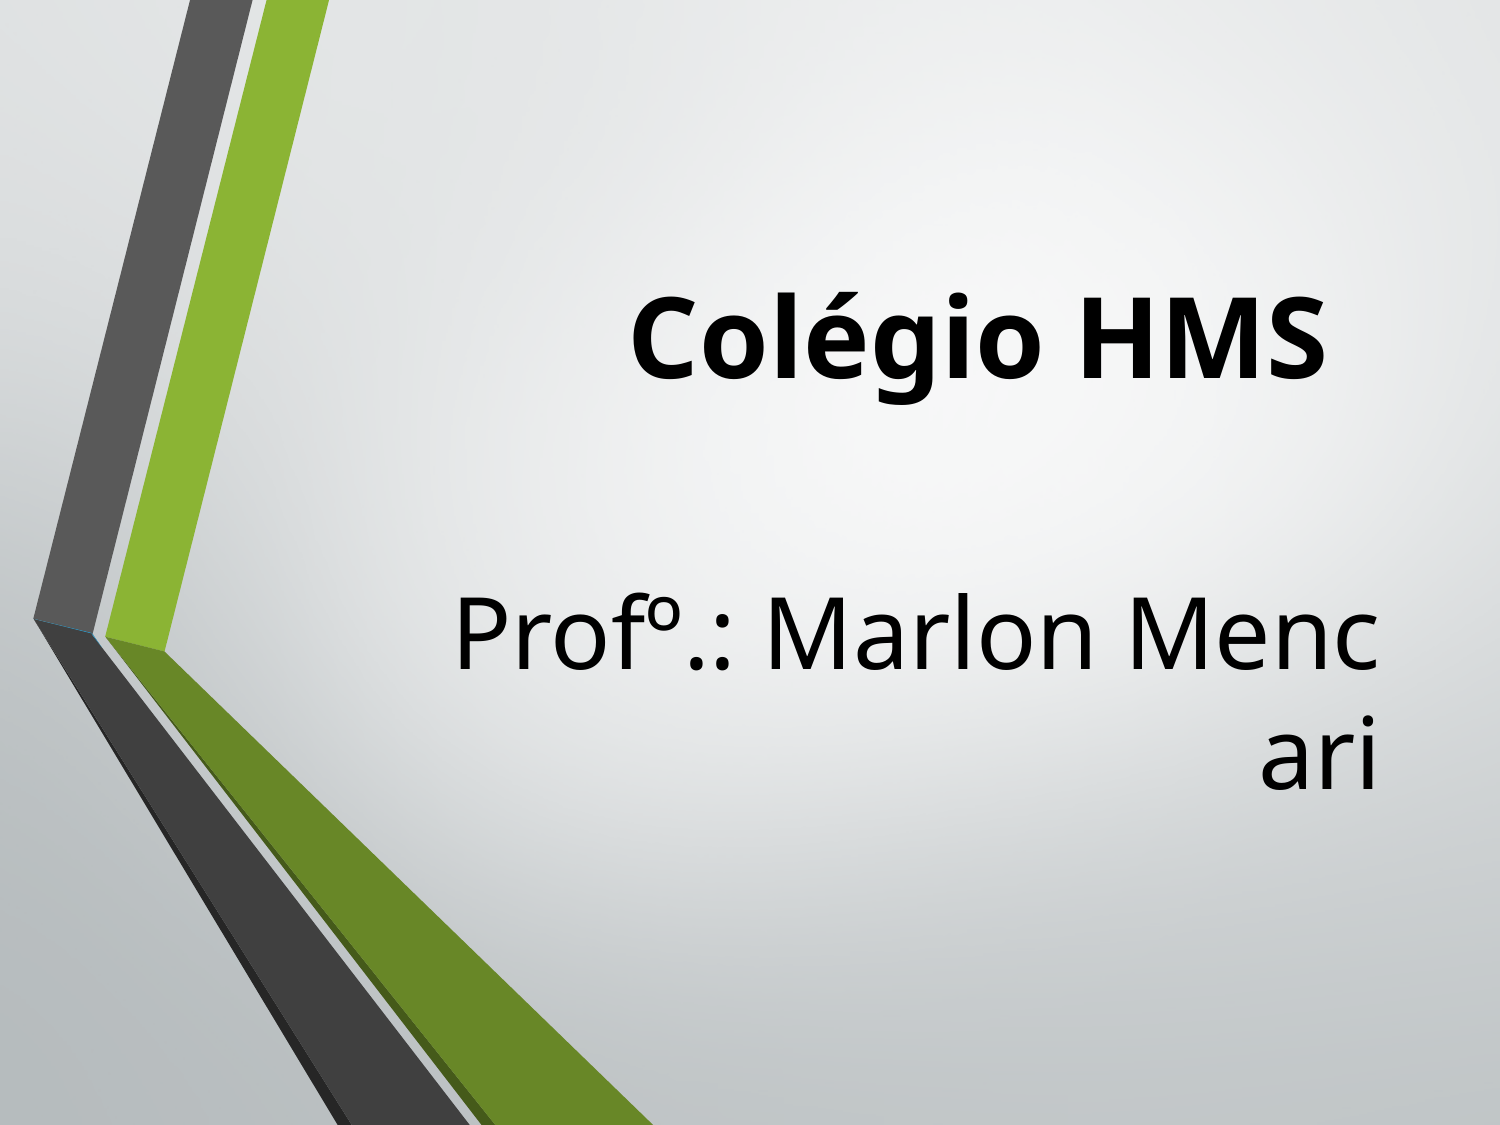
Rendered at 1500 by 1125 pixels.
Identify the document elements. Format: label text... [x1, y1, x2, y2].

subtitle Profº.: Marlon Mencari [397, 561, 1397, 786]
title Colégio HMS [289, 196, 1344, 544]
